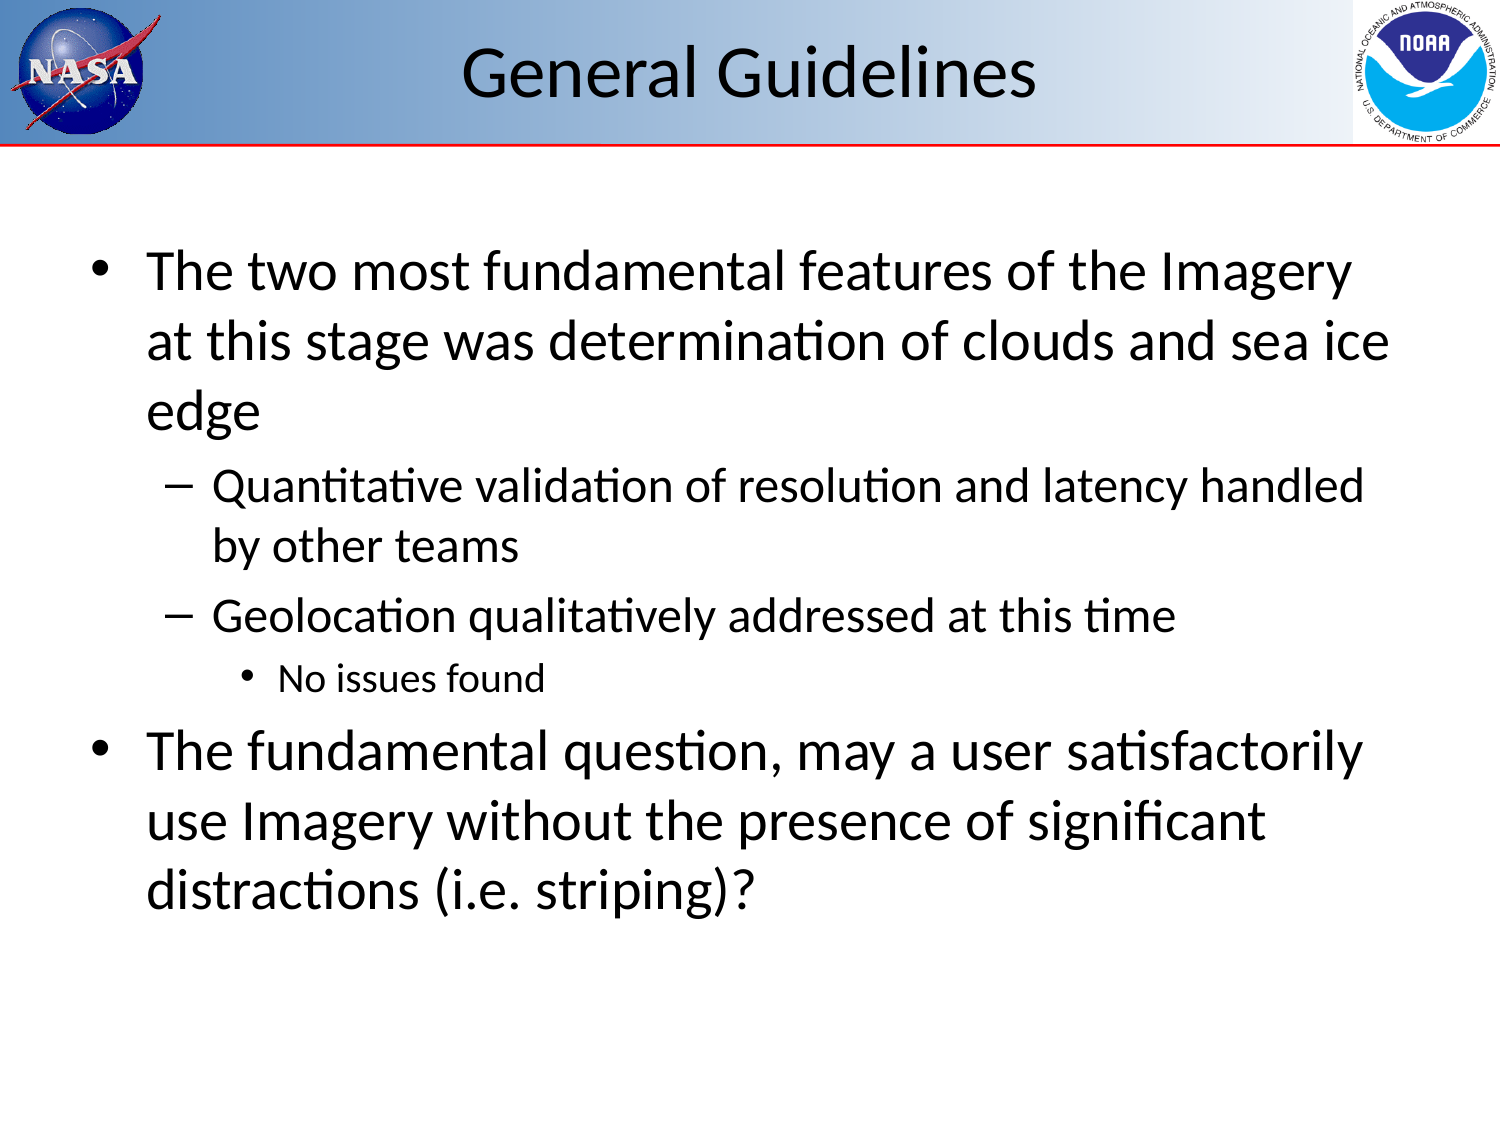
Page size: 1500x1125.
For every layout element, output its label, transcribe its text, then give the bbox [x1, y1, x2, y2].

title General Guidelines [75, 0, 1425, 135]
picture [0, 0, 161, 142]
list The two most fundamental features of the Imagery at this stage was determination of clouds and sea ice edge Quantitative validation of resolution and latency handled by other teams Geolocation qualitatively addressed at this time No issues found The fundamental question, may a user satisfactorily use Imagery without the presence of significant distractions (i.e. striping)? [75, 224, 1425, 1005]
picture [1353, 0, 1498, 144]
